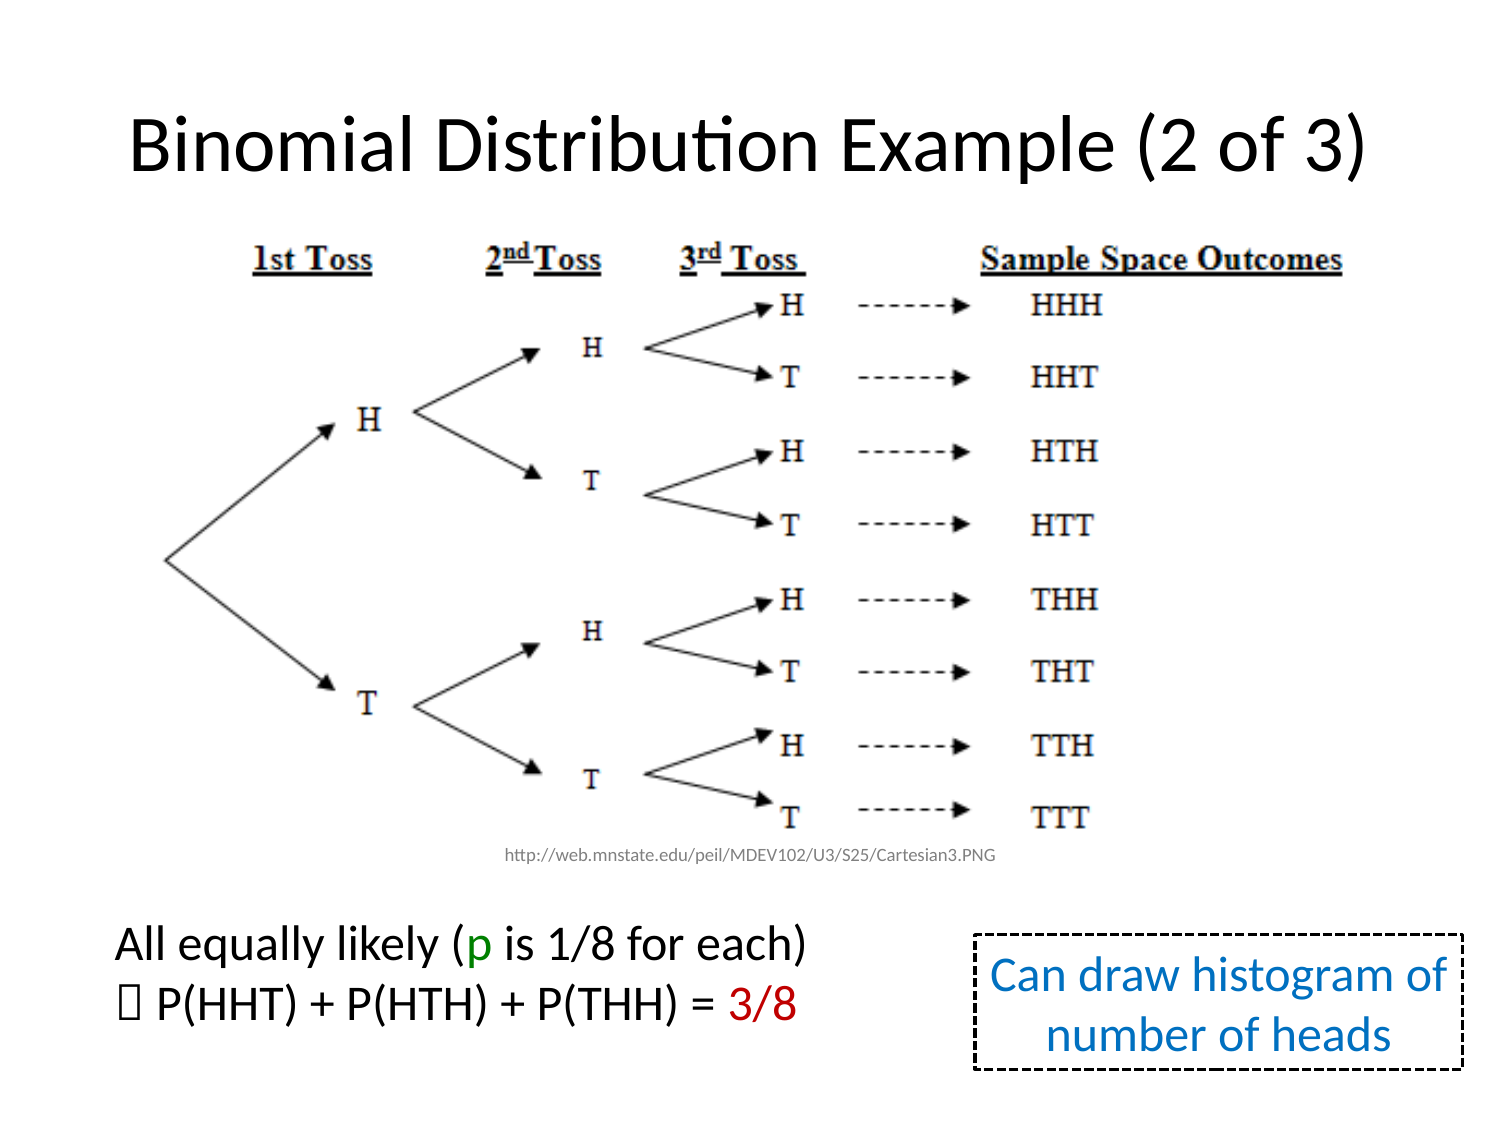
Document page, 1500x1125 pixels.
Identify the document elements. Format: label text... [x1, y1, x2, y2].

title Binomial Distribution Example (2 of 3) [75, 45, 1425, 233]
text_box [143, 230, 1357, 873]
text_box Can draw histogram of number of heads [975, 934, 1463, 1070]
text_box All equally likely (p is 1/8 for each)  P(HHT) + P(HTH) + P(THH) = 3/8 [99, 902, 913, 1038]
